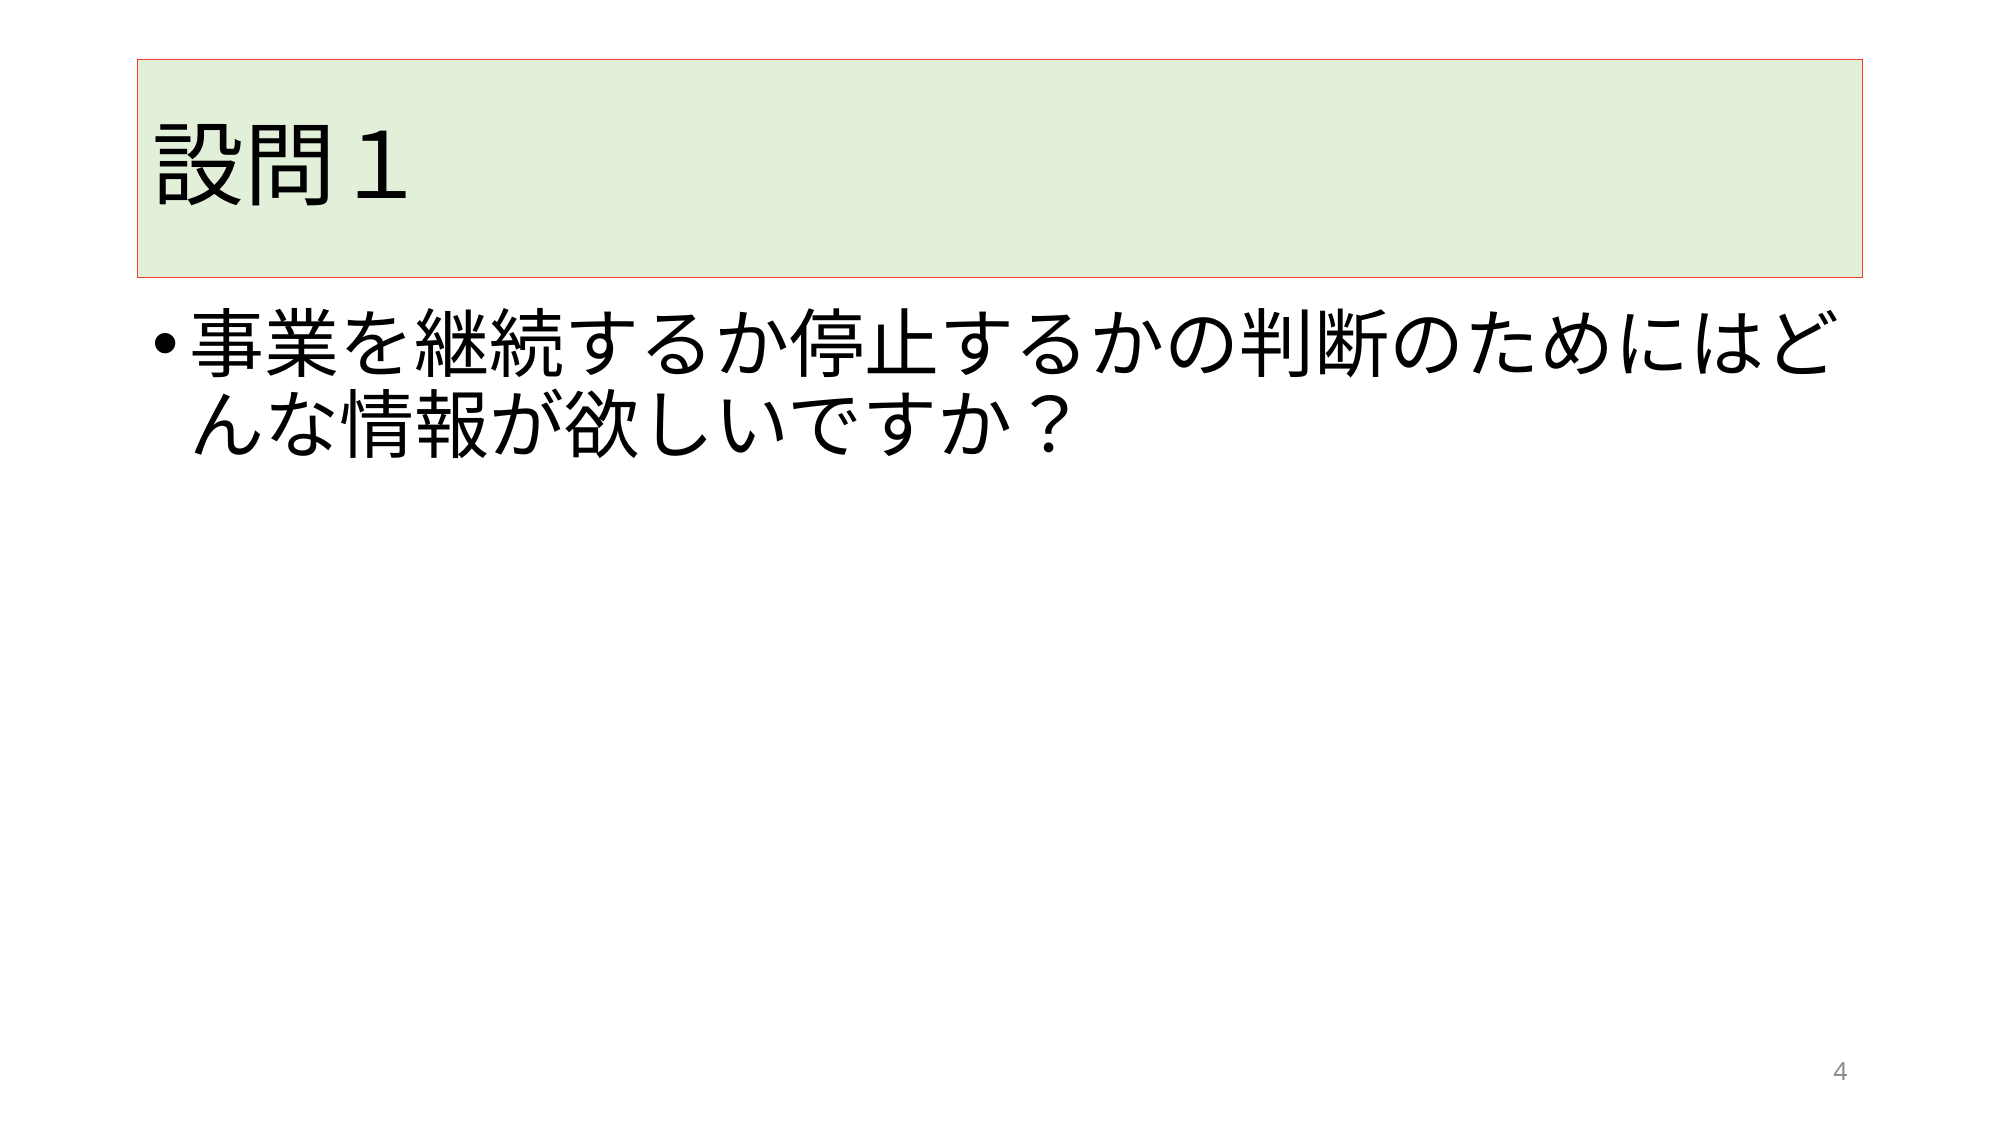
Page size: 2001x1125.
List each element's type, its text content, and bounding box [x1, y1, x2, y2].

title 設問１ [137, 59, 1863, 278]
slide_number 4 [1412, 1042, 1863, 1103]
list 事業を継続するか停止するかの判断のためにはどんな情報が欲しいですか？ [137, 299, 1863, 1014]
